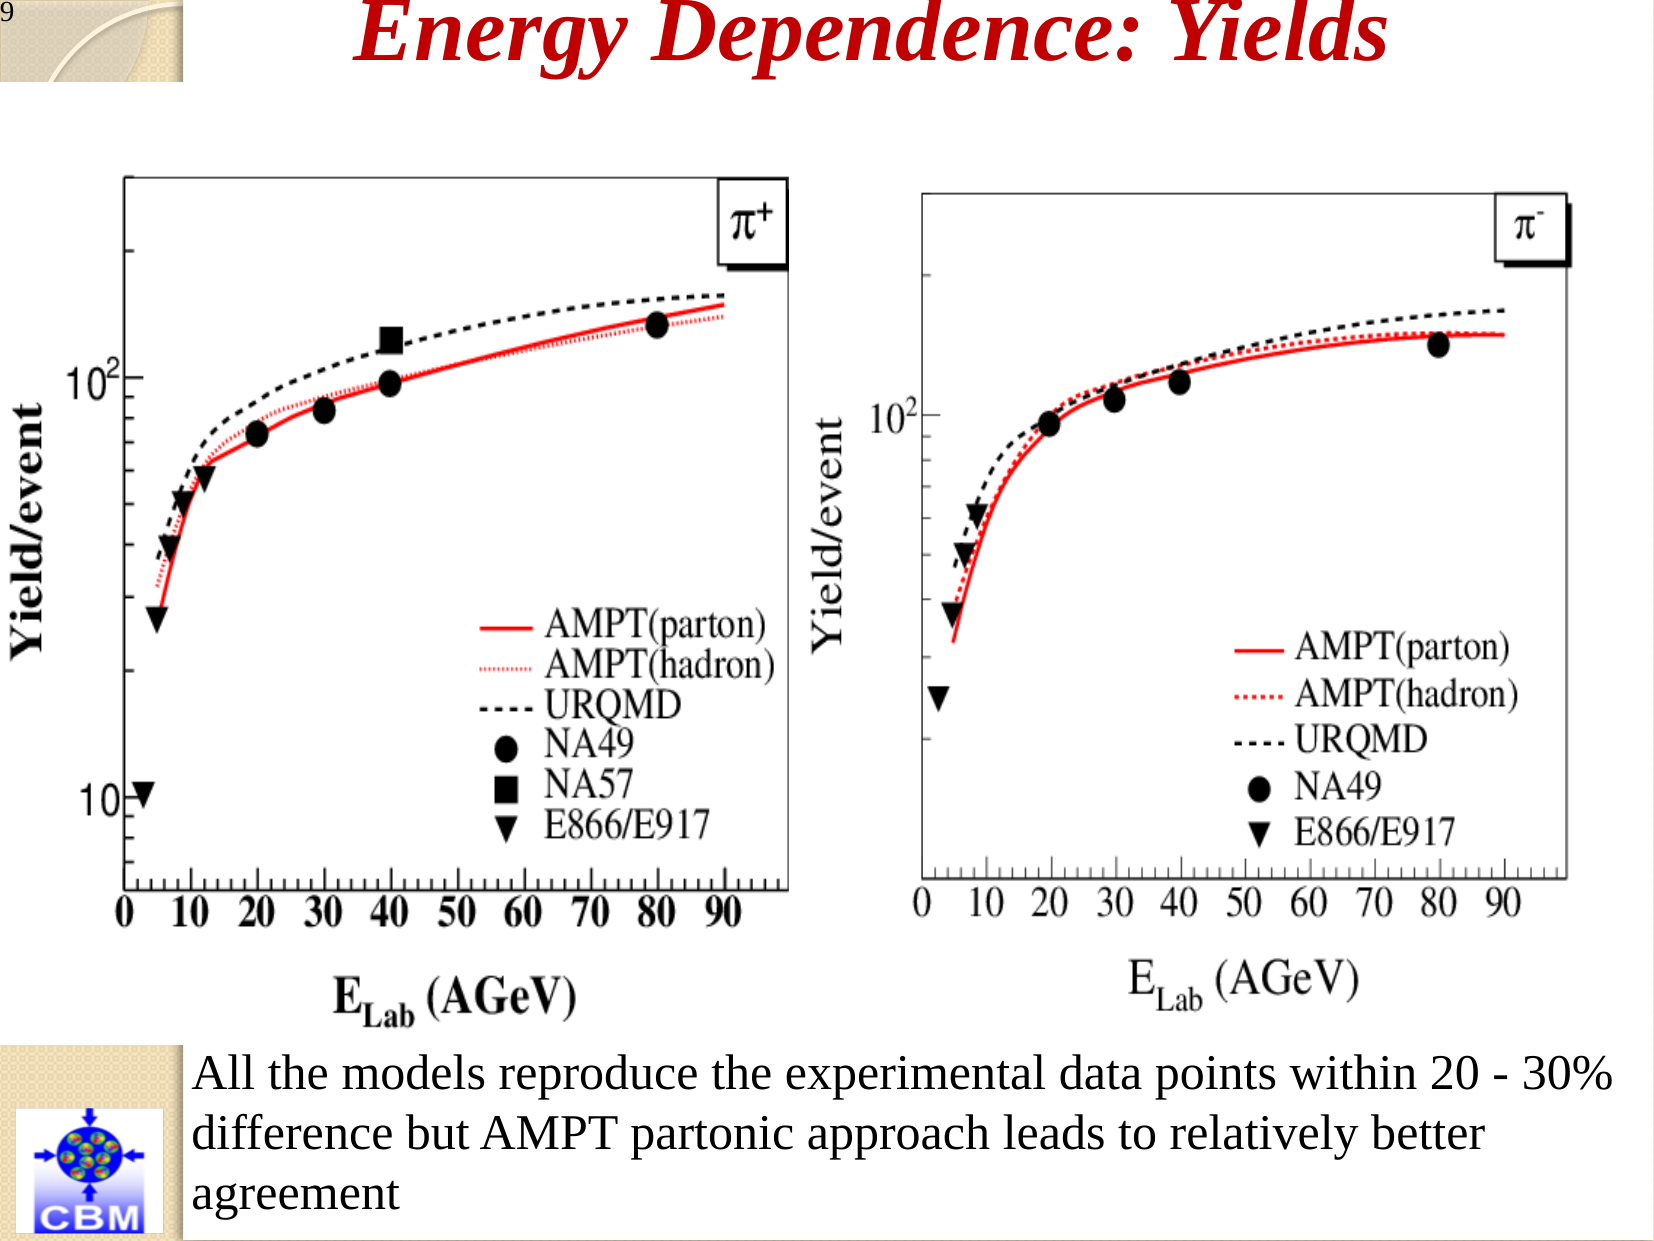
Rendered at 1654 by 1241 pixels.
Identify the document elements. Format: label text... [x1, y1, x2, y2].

text_box Energy Dependence: Yields [151, 0, 1640, 90]
text_box All the models reproduce the experimental data points within 20 - 30% difference but AMPT partonic approach leads to relatively better agreement [176, 1032, 1654, 1228]
picture [0, 82, 1615, 1046]
picture [14, 1107, 165, 1235]
